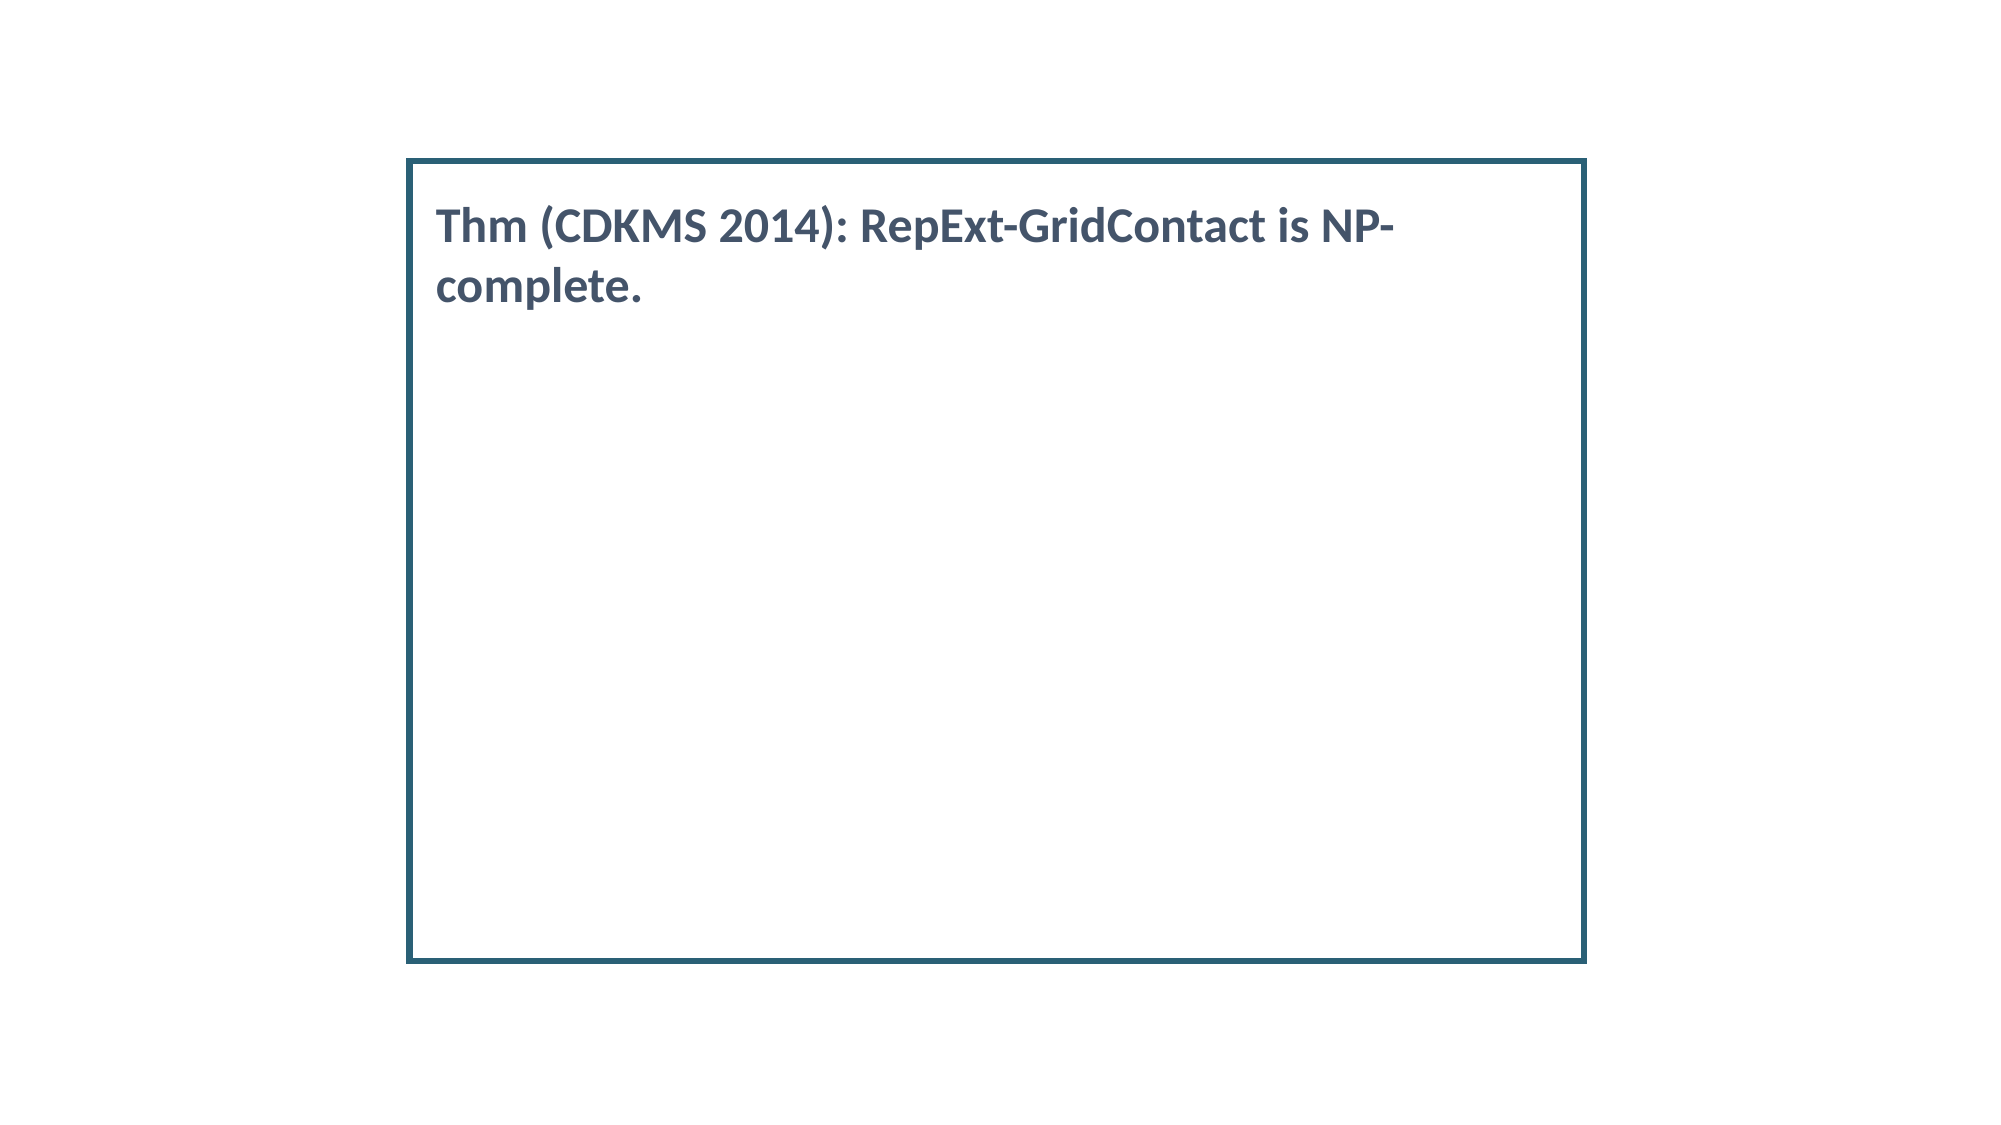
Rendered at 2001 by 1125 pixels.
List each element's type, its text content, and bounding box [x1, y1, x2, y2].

text_box Thm (CDKMS 2014): RepExt-GridContact is NP-complete. [421, 184, 1555, 405]
text_box [409, 160, 1585, 961]
